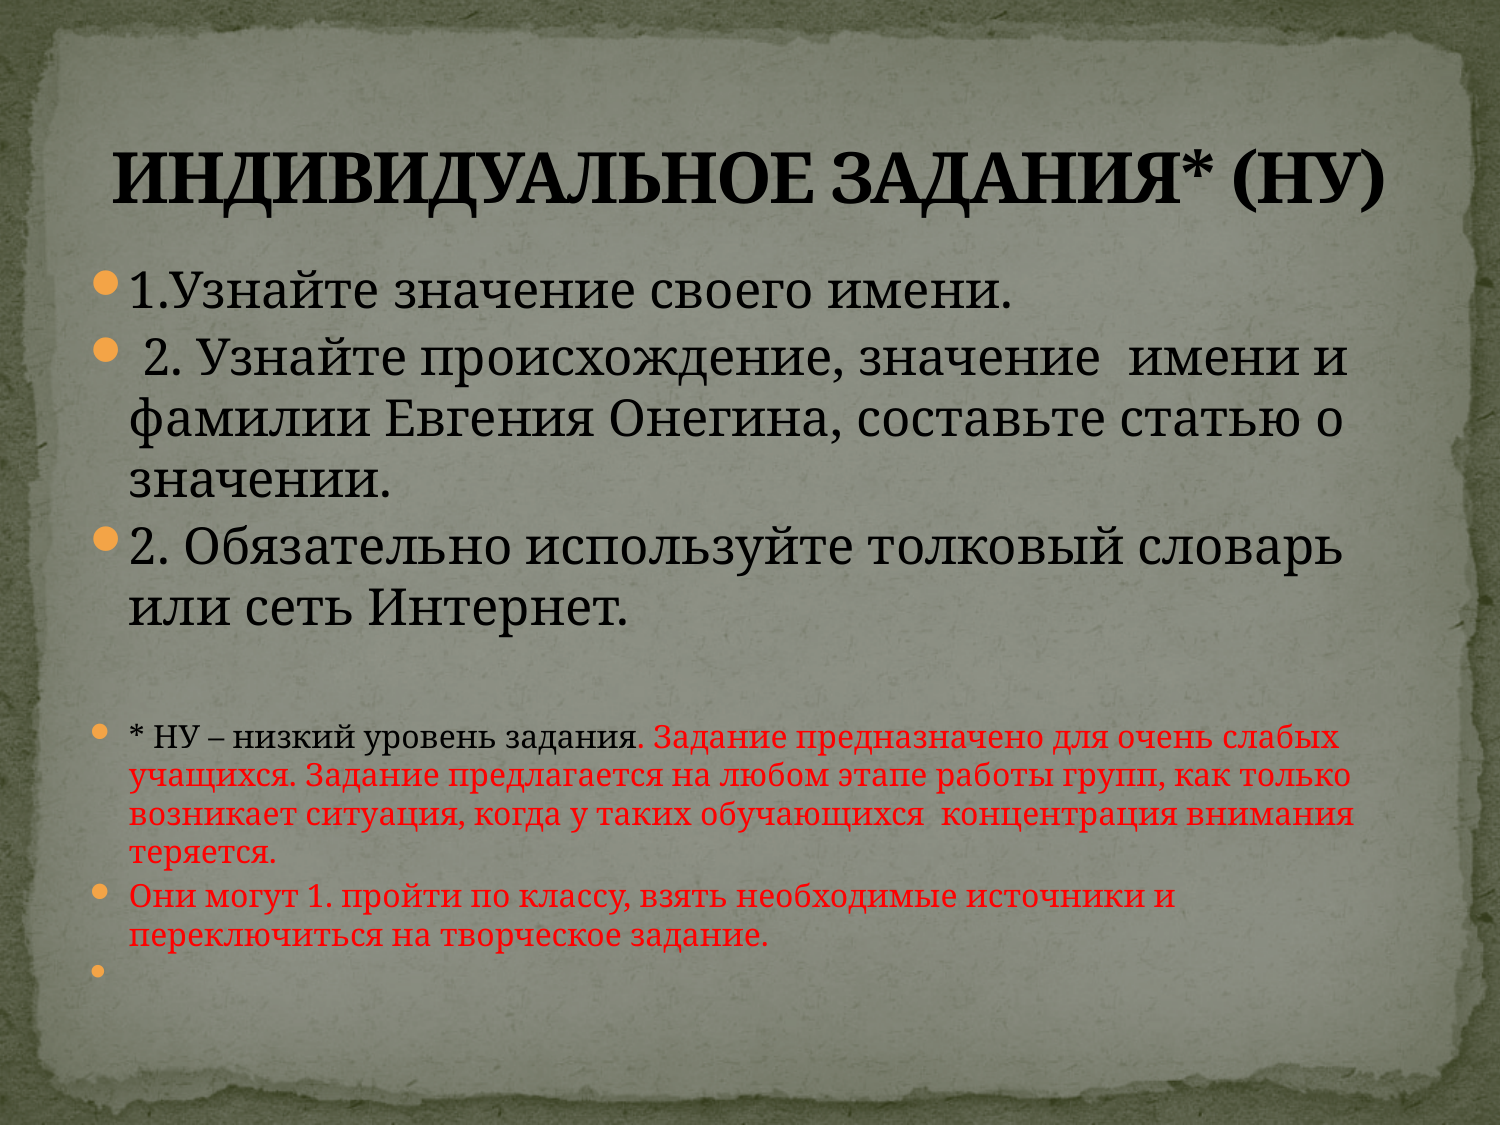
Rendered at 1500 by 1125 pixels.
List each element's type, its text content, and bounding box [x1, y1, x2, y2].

title ИНДИВИДУАЛЬНОЕ ЗАДАНИЯ* (НУ) [74, 24, 1425, 225]
list 1.Узнайте значение своего имени. 2. Узнайте происхождение, значение имени и фамилии Евгения Онегина, составьте статью о значении. 2. Обязательно используйте толковый словарь или сеть Интернет. * НУ – низкий уровень задания. Задание предназначено для очень слабых учащихся. Задание предлагается на любом этапе работы групп, как только возникает ситуация, когда у таких обучающихся концентрация внимания теряется. Они могут 1. пройти по классу, взять необходимые источники и переключиться на творческое задание. [75, 249, 1425, 1000]
